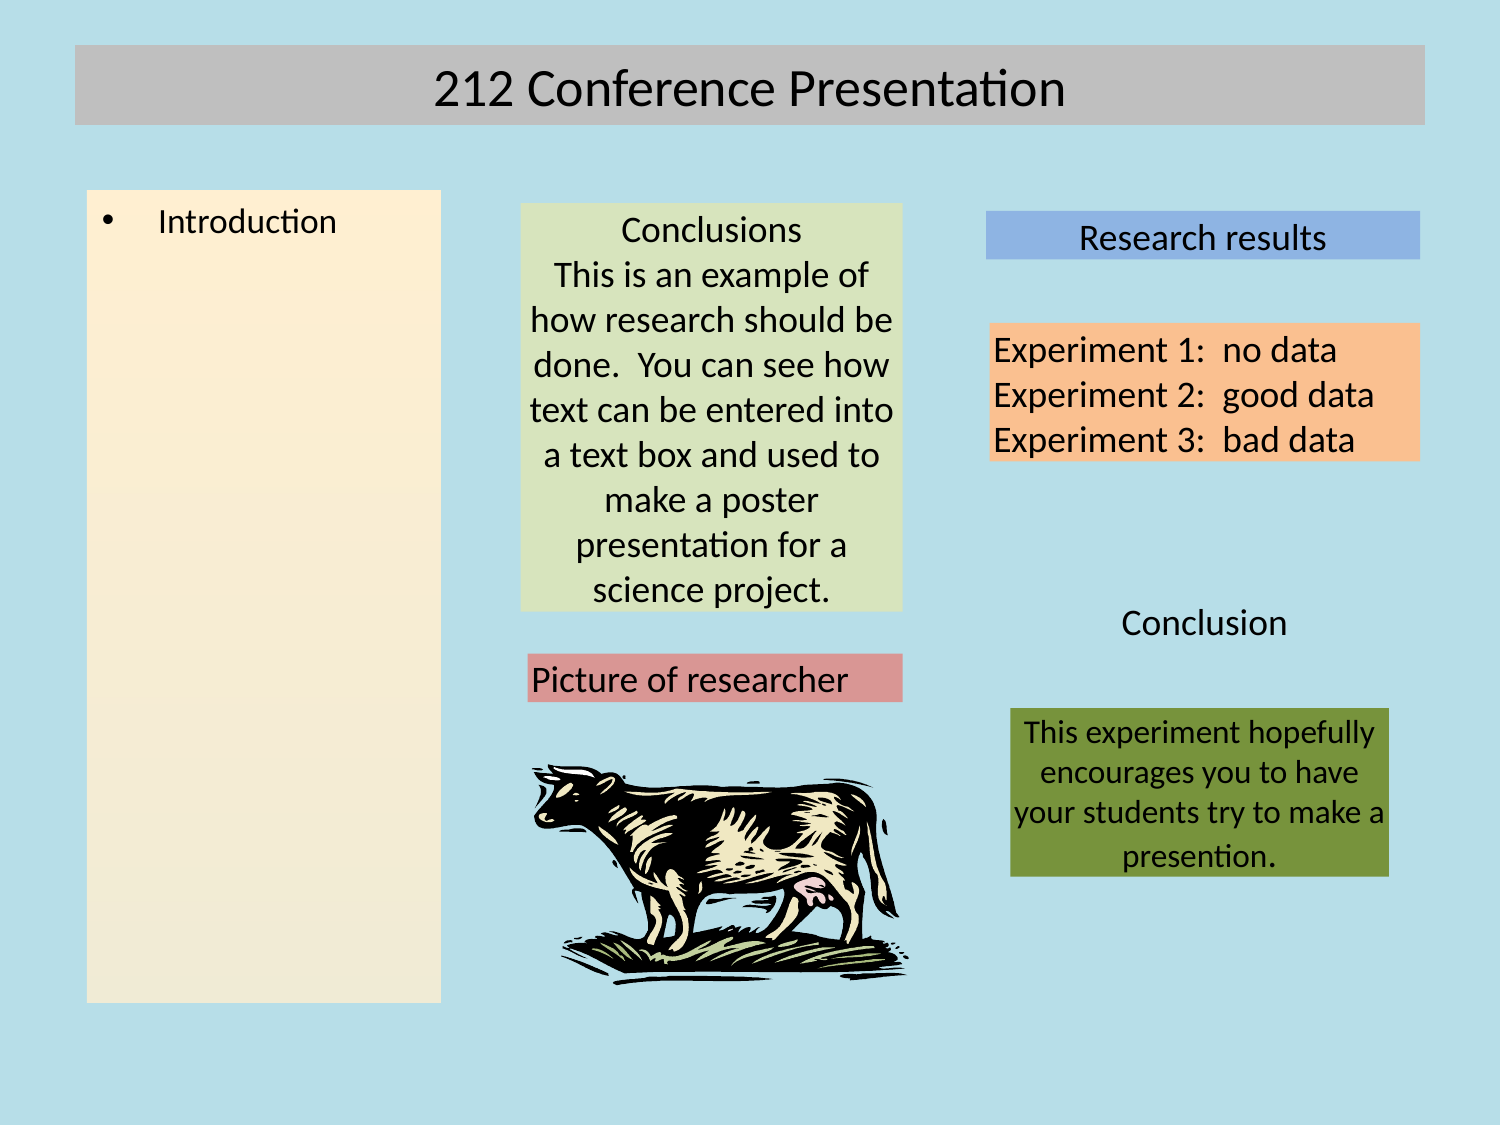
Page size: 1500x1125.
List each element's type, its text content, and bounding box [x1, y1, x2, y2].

text_box Picture of researcher [527, 653, 903, 703]
text_box Experiment 1: no data Experiment 2: good data Experiment 3: bad data [989, 322, 1421, 462]
list Introduction [86, 190, 441, 1003]
text_box This experiment hopefully encourages you to have your students try to make a presention. [1010, 708, 1389, 877]
text_box Conclusion [1010, 596, 1400, 645]
title 212 Conference Presentation [75, 45, 1425, 125]
text_box [531, 760, 914, 989]
text_box Research results [986, 210, 1421, 260]
text_box Conclusions This is an example of how research should be done. You can see how text can be entered into a text box and used to make a poster presentation for a science project. [520, 203, 903, 612]
